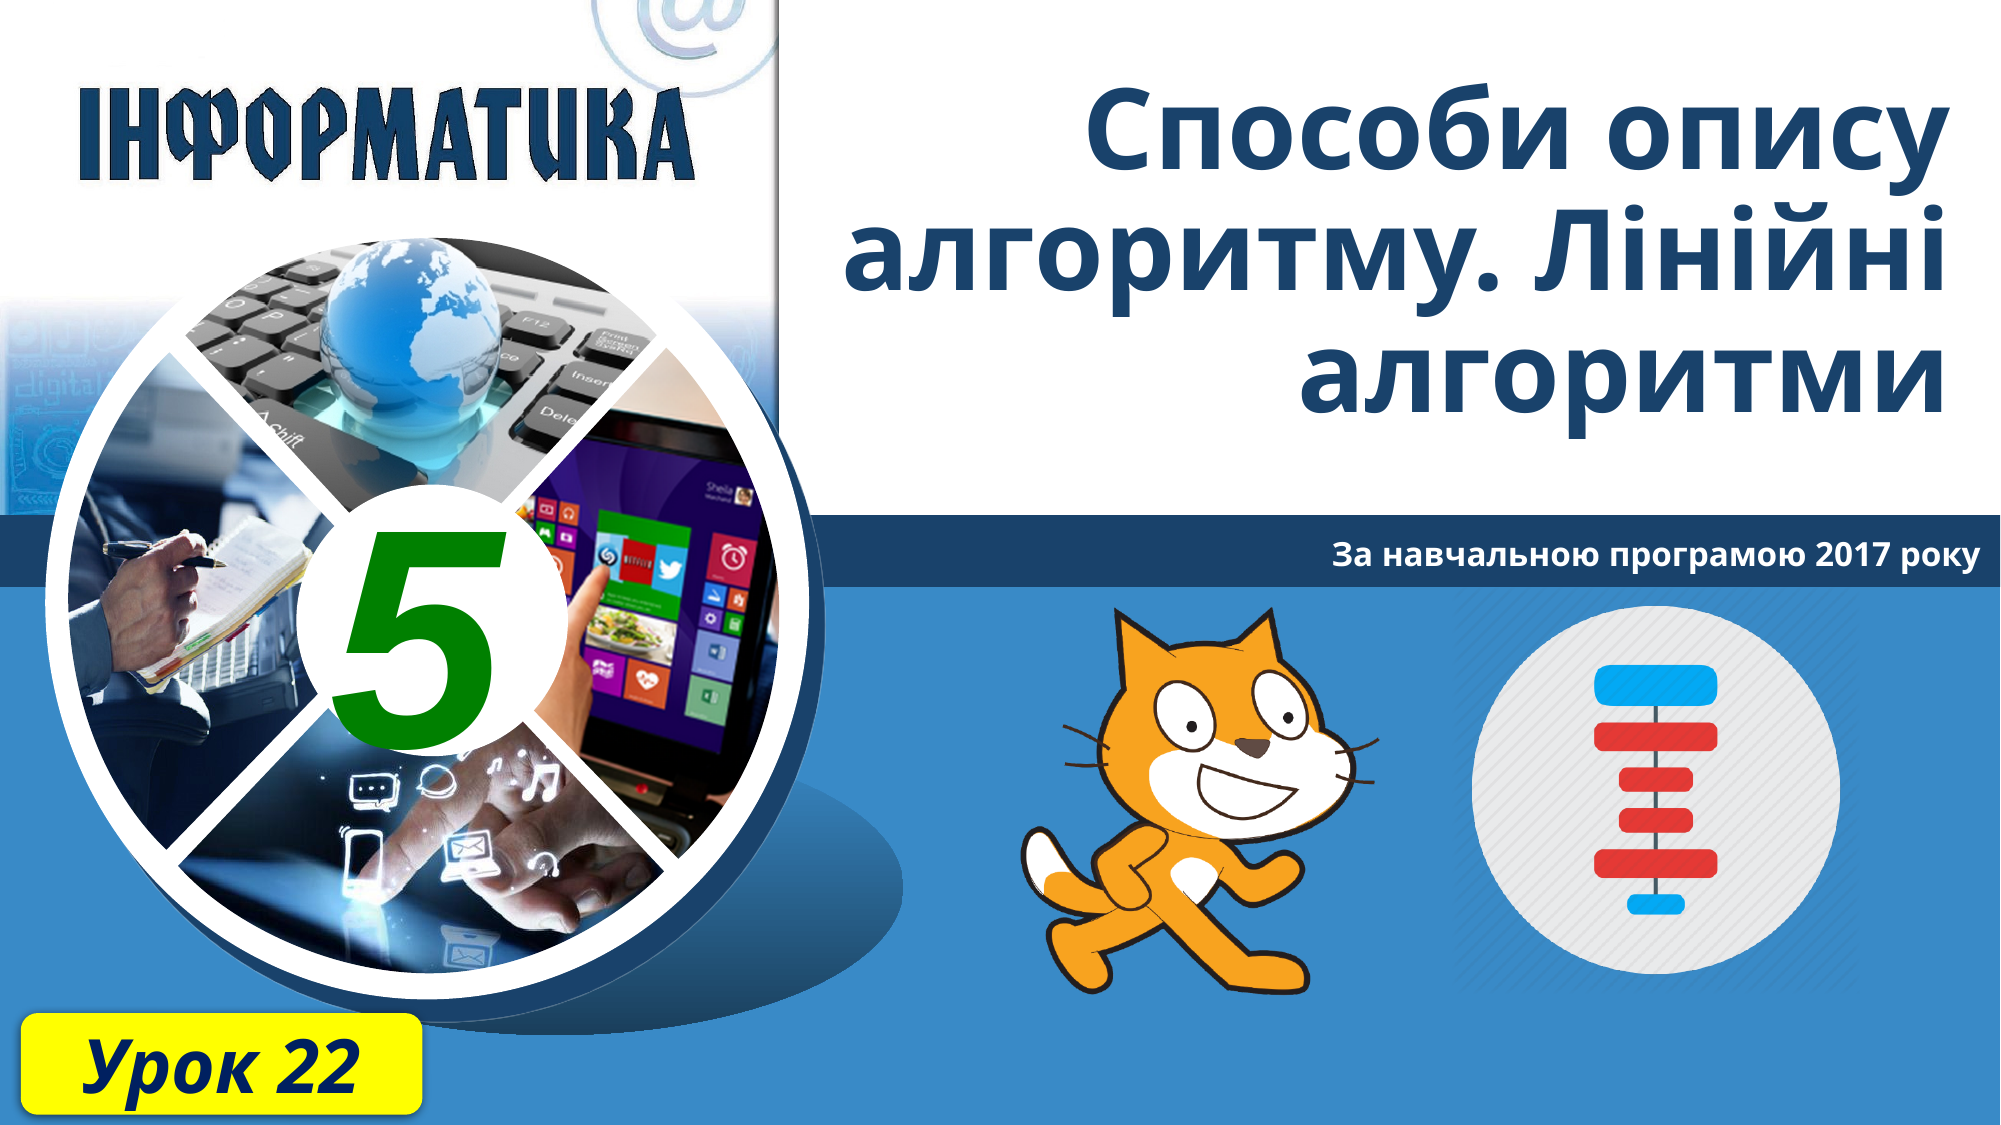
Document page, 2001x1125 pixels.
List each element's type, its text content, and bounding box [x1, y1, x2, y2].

picture [1018, 585, 2001, 1125]
picture [185, 237, 657, 513]
picture [178, 708, 665, 974]
subtitle За навчальною програмою 2017 року [825, 522, 1997, 589]
picture [515, 347, 780, 859]
picture [0, 0, 779, 515]
text_box Урок 22 [20, 1013, 423, 1115]
picture [68, 352, 334, 850]
title Способи опису алгоритму. Лінійні алгоритми [795, 106, 1966, 402]
